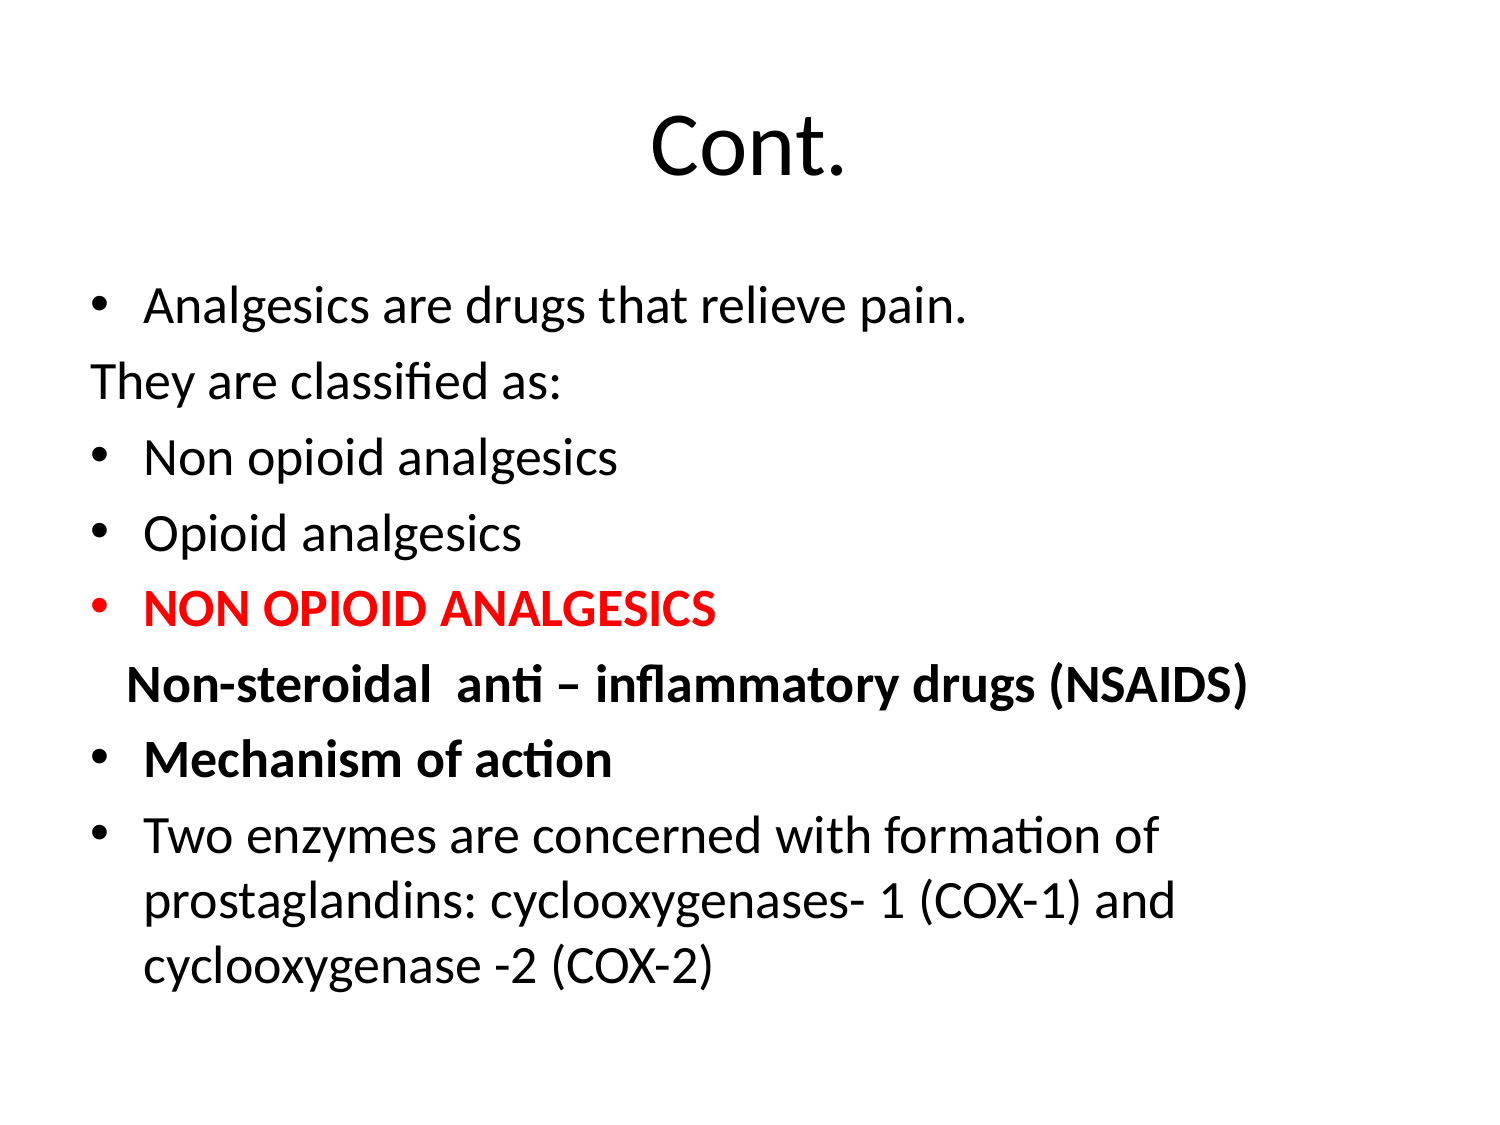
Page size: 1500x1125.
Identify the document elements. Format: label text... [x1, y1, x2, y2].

list Analgesics are drugs that relieve pain. They are classified as: Non opioid analgesics Opioid analgesics NON OPIOID ANALGESICS Non-steroidal anti – inflammatory drugs (NSAIDS) Mechanism of action Two enzymes are concerned with formation of prostaglandins: cyclooxygenases- 1 (COX-1) and cyclooxygenase -2 (COX-2) [75, 262, 1425, 1005]
title Cont. [75, 45, 1425, 233]
